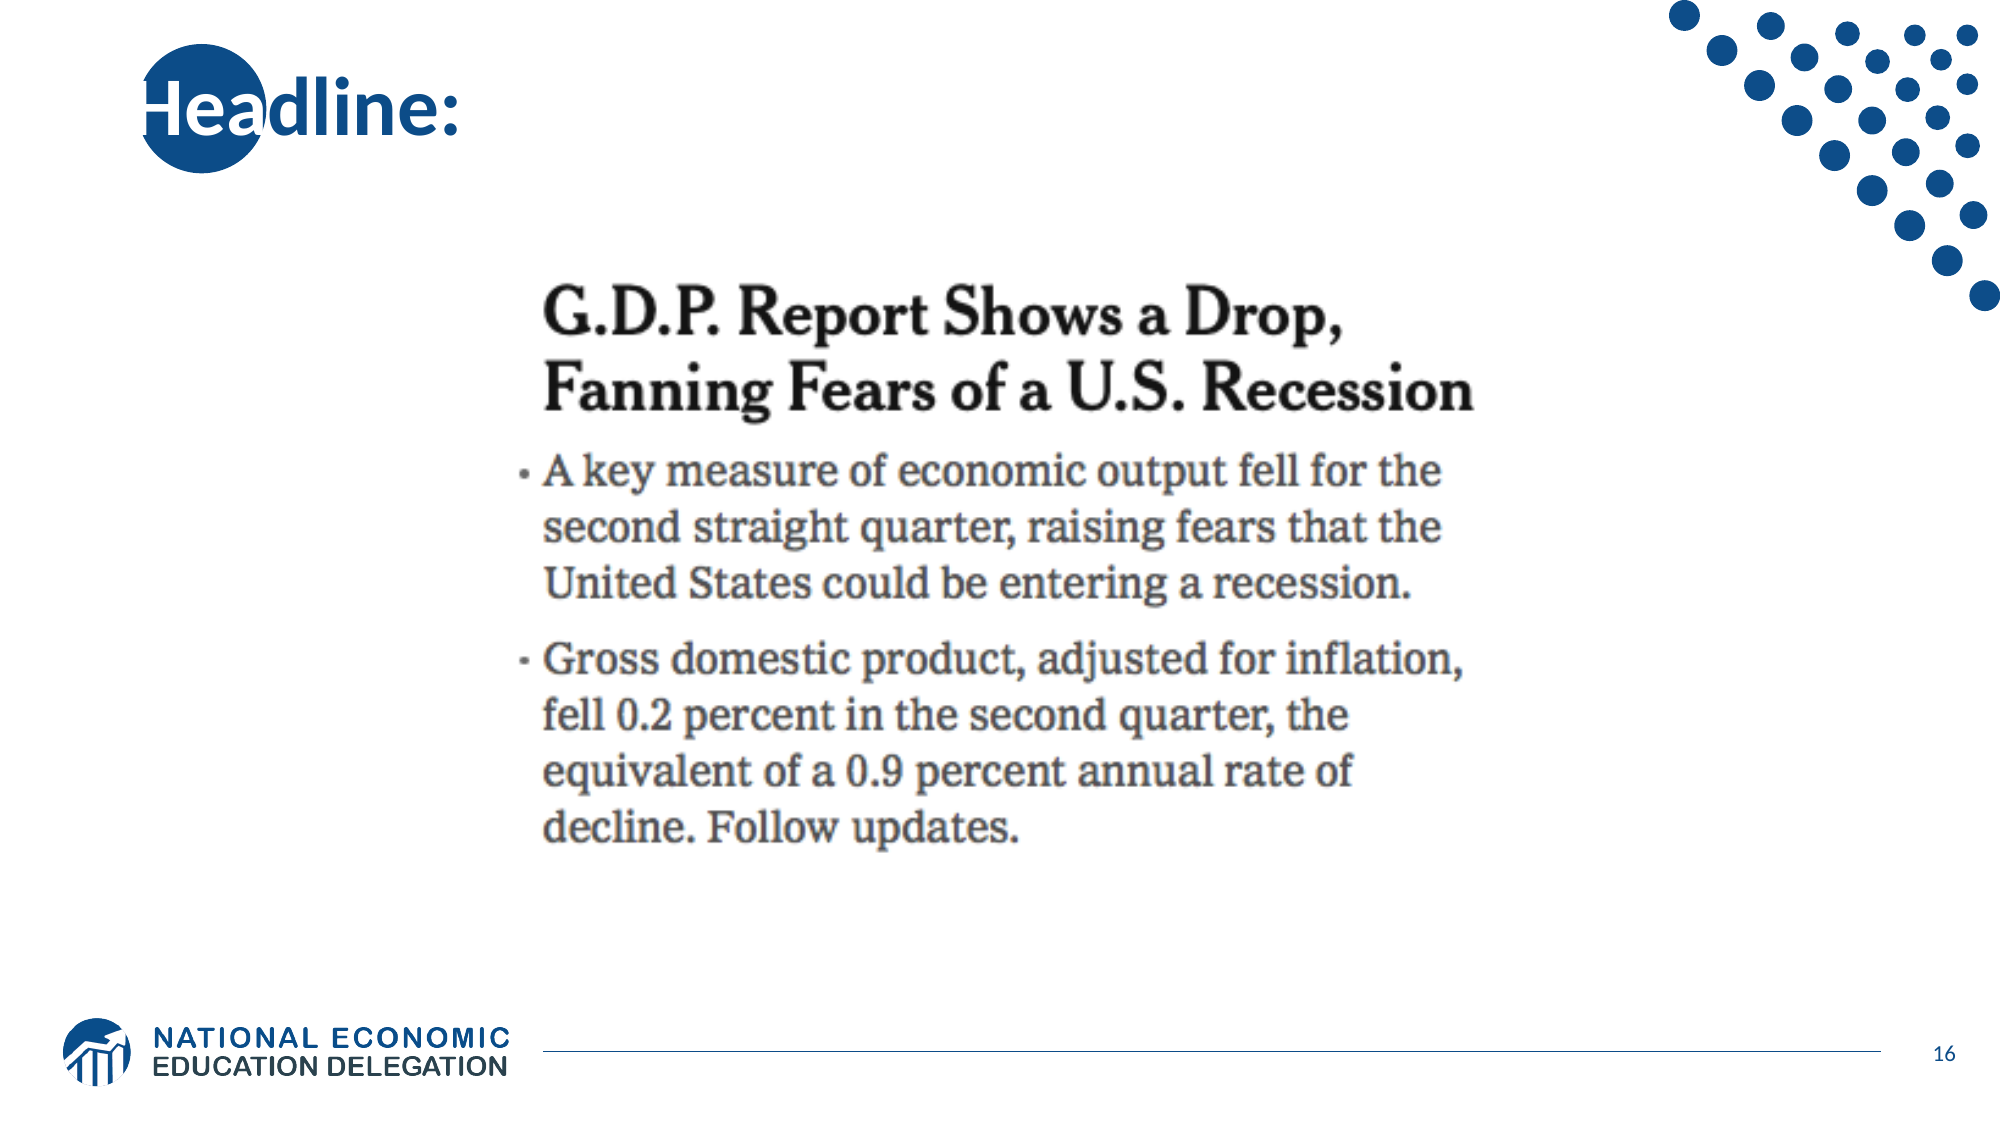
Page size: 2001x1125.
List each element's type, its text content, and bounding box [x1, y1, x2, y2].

picture [55, 1013, 520, 1091]
title Headline: [116, 0, 1842, 218]
picture [508, 267, 1492, 870]
slide_number 16 [1521, 1022, 1972, 1082]
